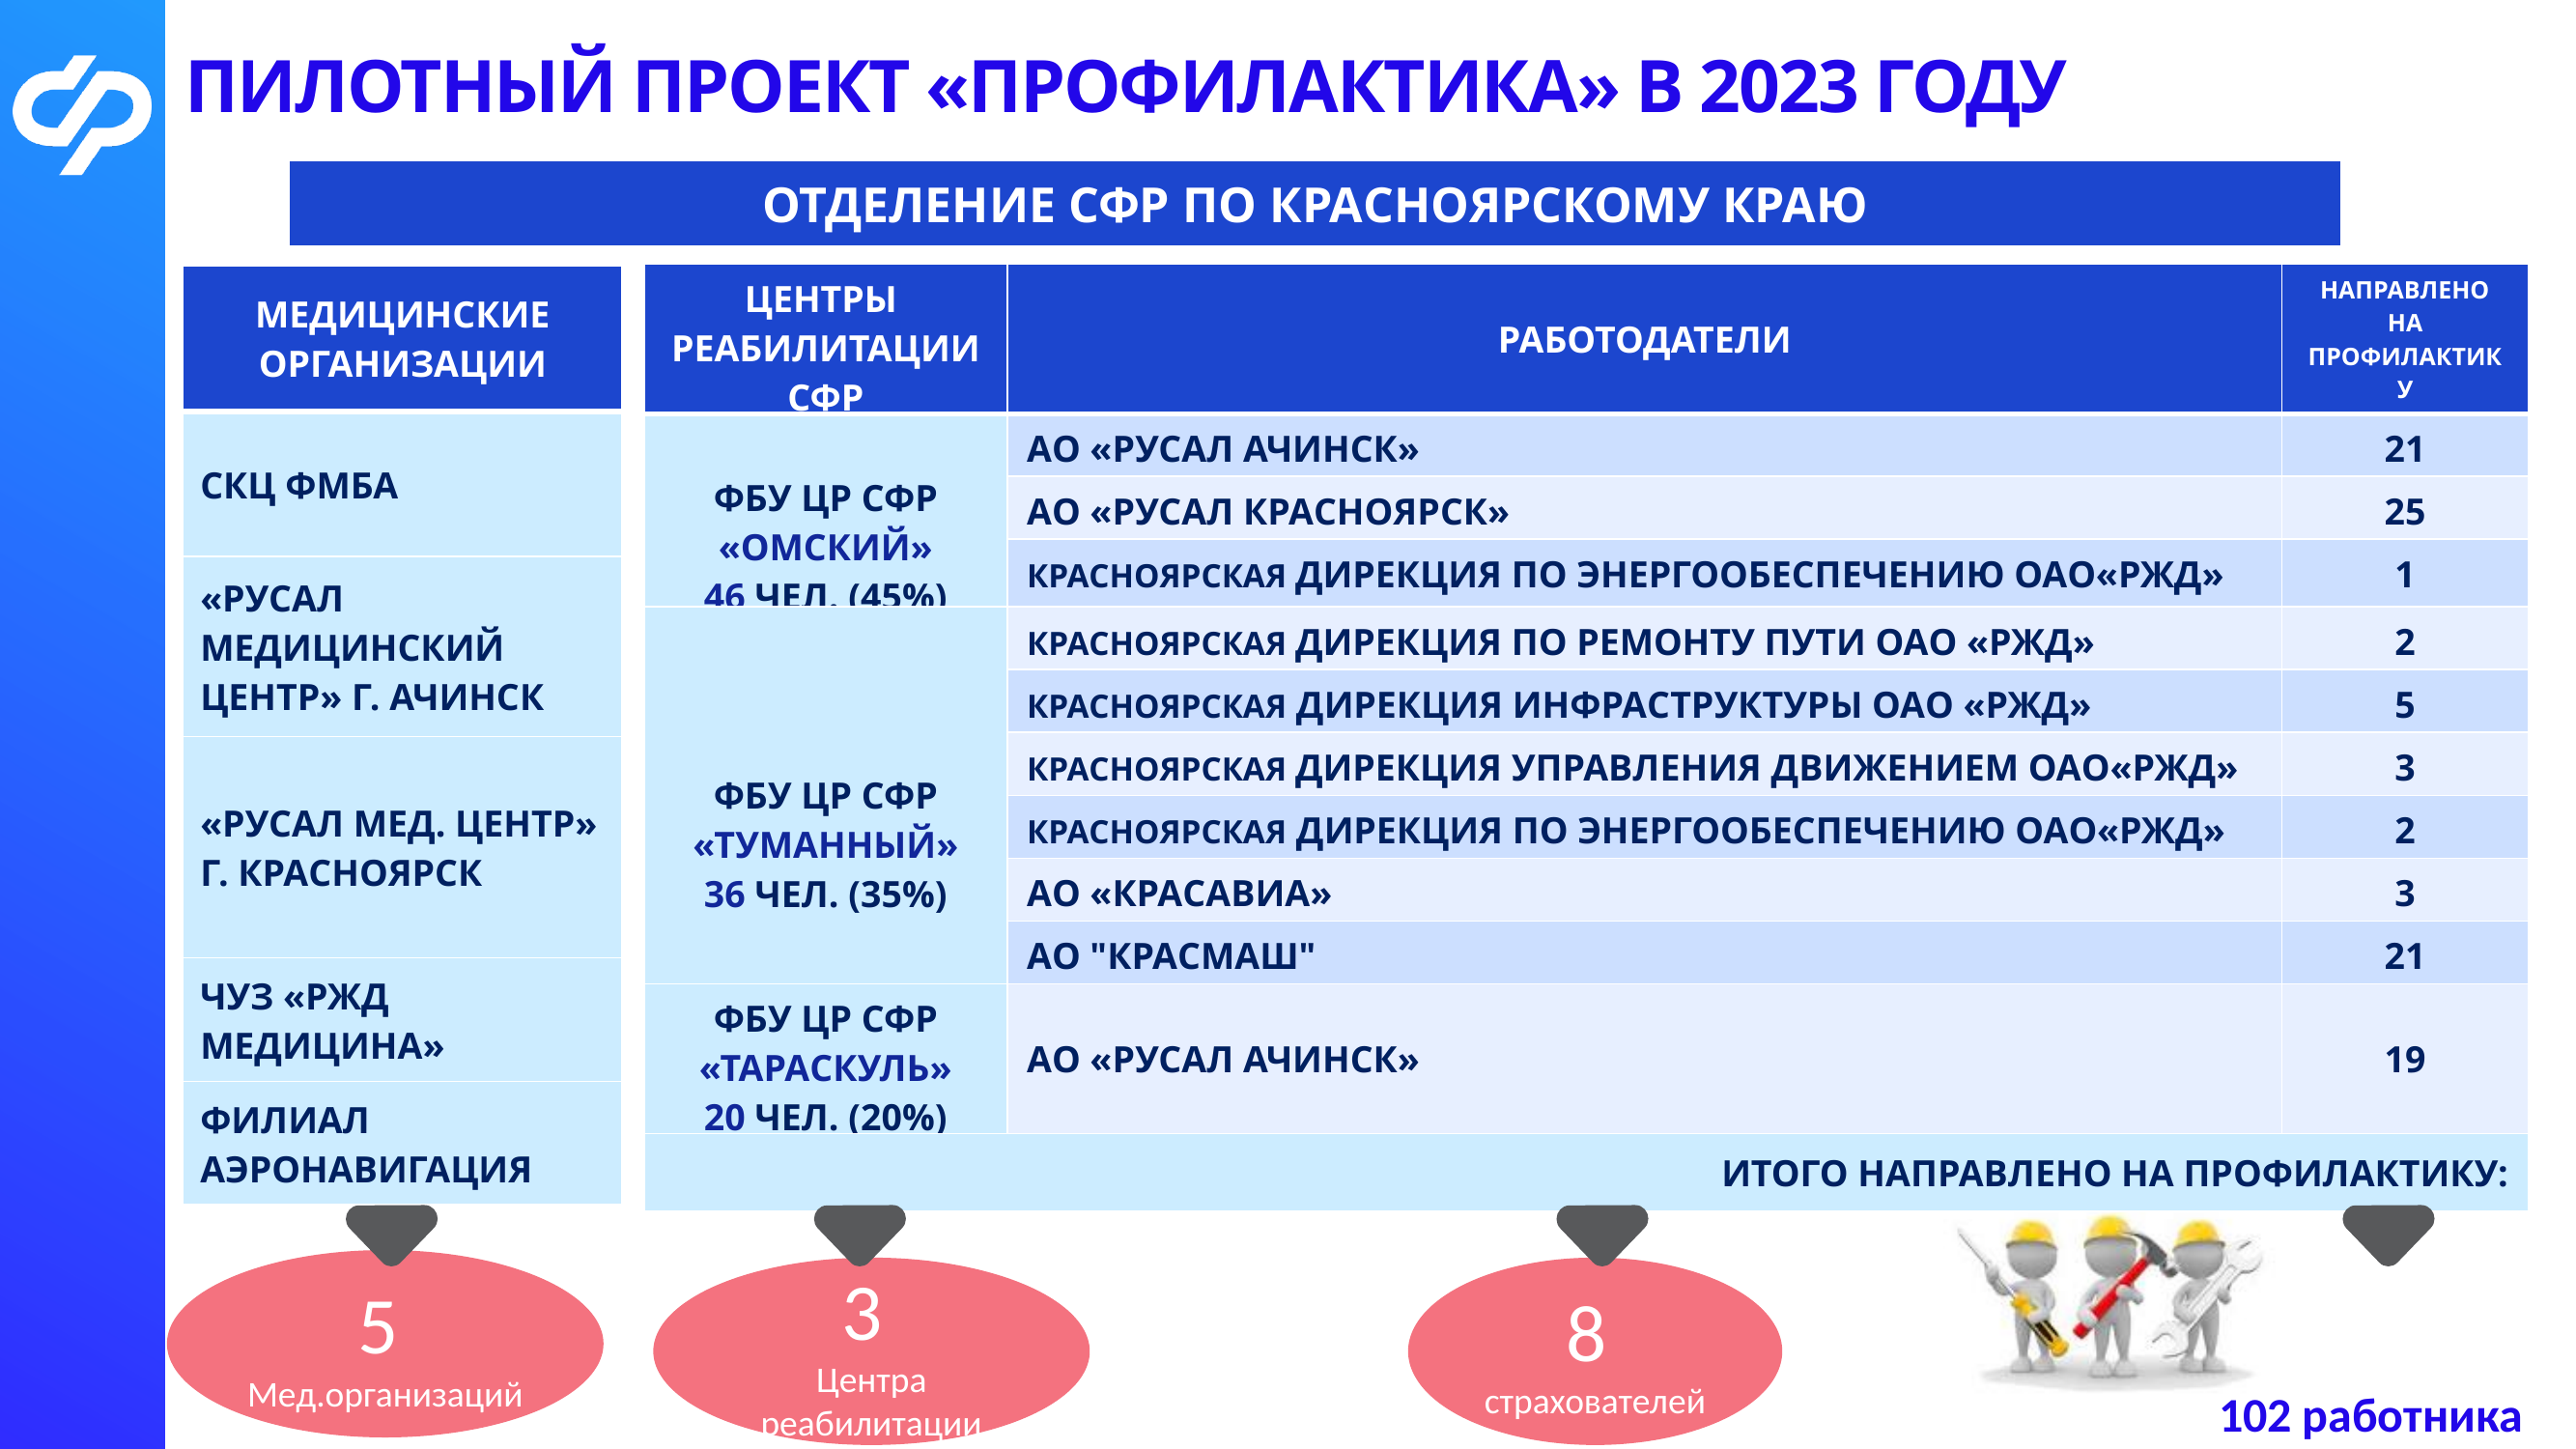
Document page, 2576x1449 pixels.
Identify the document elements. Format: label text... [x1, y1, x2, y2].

table_cell АО "КрасМАШ" [1008, 922, 2281, 983]
table_cell ФБУ ЦР СФР «Омский» 46 чел. (45%) [645, 416, 1006, 606]
title пилотный проект «профилактика» в 2023 году [183, 40, 2340, 283]
table_header Отделение СФР по Красноярскому краю [290, 161, 2340, 245]
table_cell Красноярская дирекция управления движением ОАО«РЖД» [1008, 733, 2281, 795]
table_cell 19 [2282, 984, 2528, 1133]
text_box [1556, 1205, 1649, 1266]
table_header Центры реабилитации СФР [645, 265, 1006, 412]
text_box 8 страхователей [1405, 1255, 1785, 1447]
table_cell Красноярская дирекция по энергообеспечению ОАО«РЖД» [1008, 540, 2281, 606]
table_cell 2 [2282, 796, 2528, 858]
table_cell 5 [2282, 670, 2528, 731]
table_cell «Русал Мед. Центр» г. Красноярск [184, 737, 621, 957]
table_header медицинские организации [184, 267, 621, 409]
table_cell ФБУ ЦР СФР «Тараскуль» 20 чел. (20%) [645, 984, 1006, 1133]
table_cell Красноярская Дирекция инфраструктуры ОАО «РЖД» [1008, 670, 2281, 731]
table_cell 21 [2282, 416, 2528, 475]
text_box 5 Мед.организаций [167, 1248, 606, 1440]
text_box [0, 0, 167, 1449]
table_cell ИТОГО направлено на профилактику: [645, 1134, 2528, 1210]
table_cell АО «РУСАЛ Ачинск» [1008, 984, 2281, 1133]
table_cell «Русал Медицинский Центр» г. ачинск [184, 557, 621, 736]
text_box [2342, 1205, 2435, 1266]
table_cell АО «РУСАЛ Ачинск» [1008, 416, 2281, 475]
table_cell СКЦ ФМБА [184, 414, 621, 555]
picture [13, 44, 153, 185]
table_cell 3 [2282, 859, 2528, 921]
table_cell Красноярская дирекция по ремонту пути ОАО «РЖД» [1008, 608, 2281, 668]
table_cell Красноярская дирекция по энергообеспечению ОАО«РЖД» [1008, 796, 2281, 858]
table_cell ФБУ ЦР СФР «Туманный» 36 чел. (35%) [645, 608, 1006, 983]
table_cell 3 [2282, 733, 2528, 795]
table_cell 2 [2282, 608, 2528, 668]
table_cell АО «РУСАЛ Красноярск» [1008, 477, 2281, 538]
table_cell 25 [2282, 477, 2528, 538]
text_box 102 работника [2189, 1377, 2563, 1449]
table_cell 21 [2282, 922, 2528, 983]
text_box [813, 1205, 906, 1266]
table_cell ЧУЗ «РЖД Медицина» [184, 958, 621, 1081]
table_header Работодатели [1008, 265, 2281, 412]
table_cell 1 [2282, 540, 2528, 606]
text_box [346, 1205, 439, 1266]
table_cell Филиал АэроНавигация [184, 1082, 621, 1204]
text_box 3 Центра реабилитации [651, 1255, 1092, 1447]
table_cell АО «КрасАвиа» [1008, 859, 2281, 921]
picture [1943, 1190, 2287, 1426]
table_header направлено на профилактику [2282, 265, 2528, 412]
